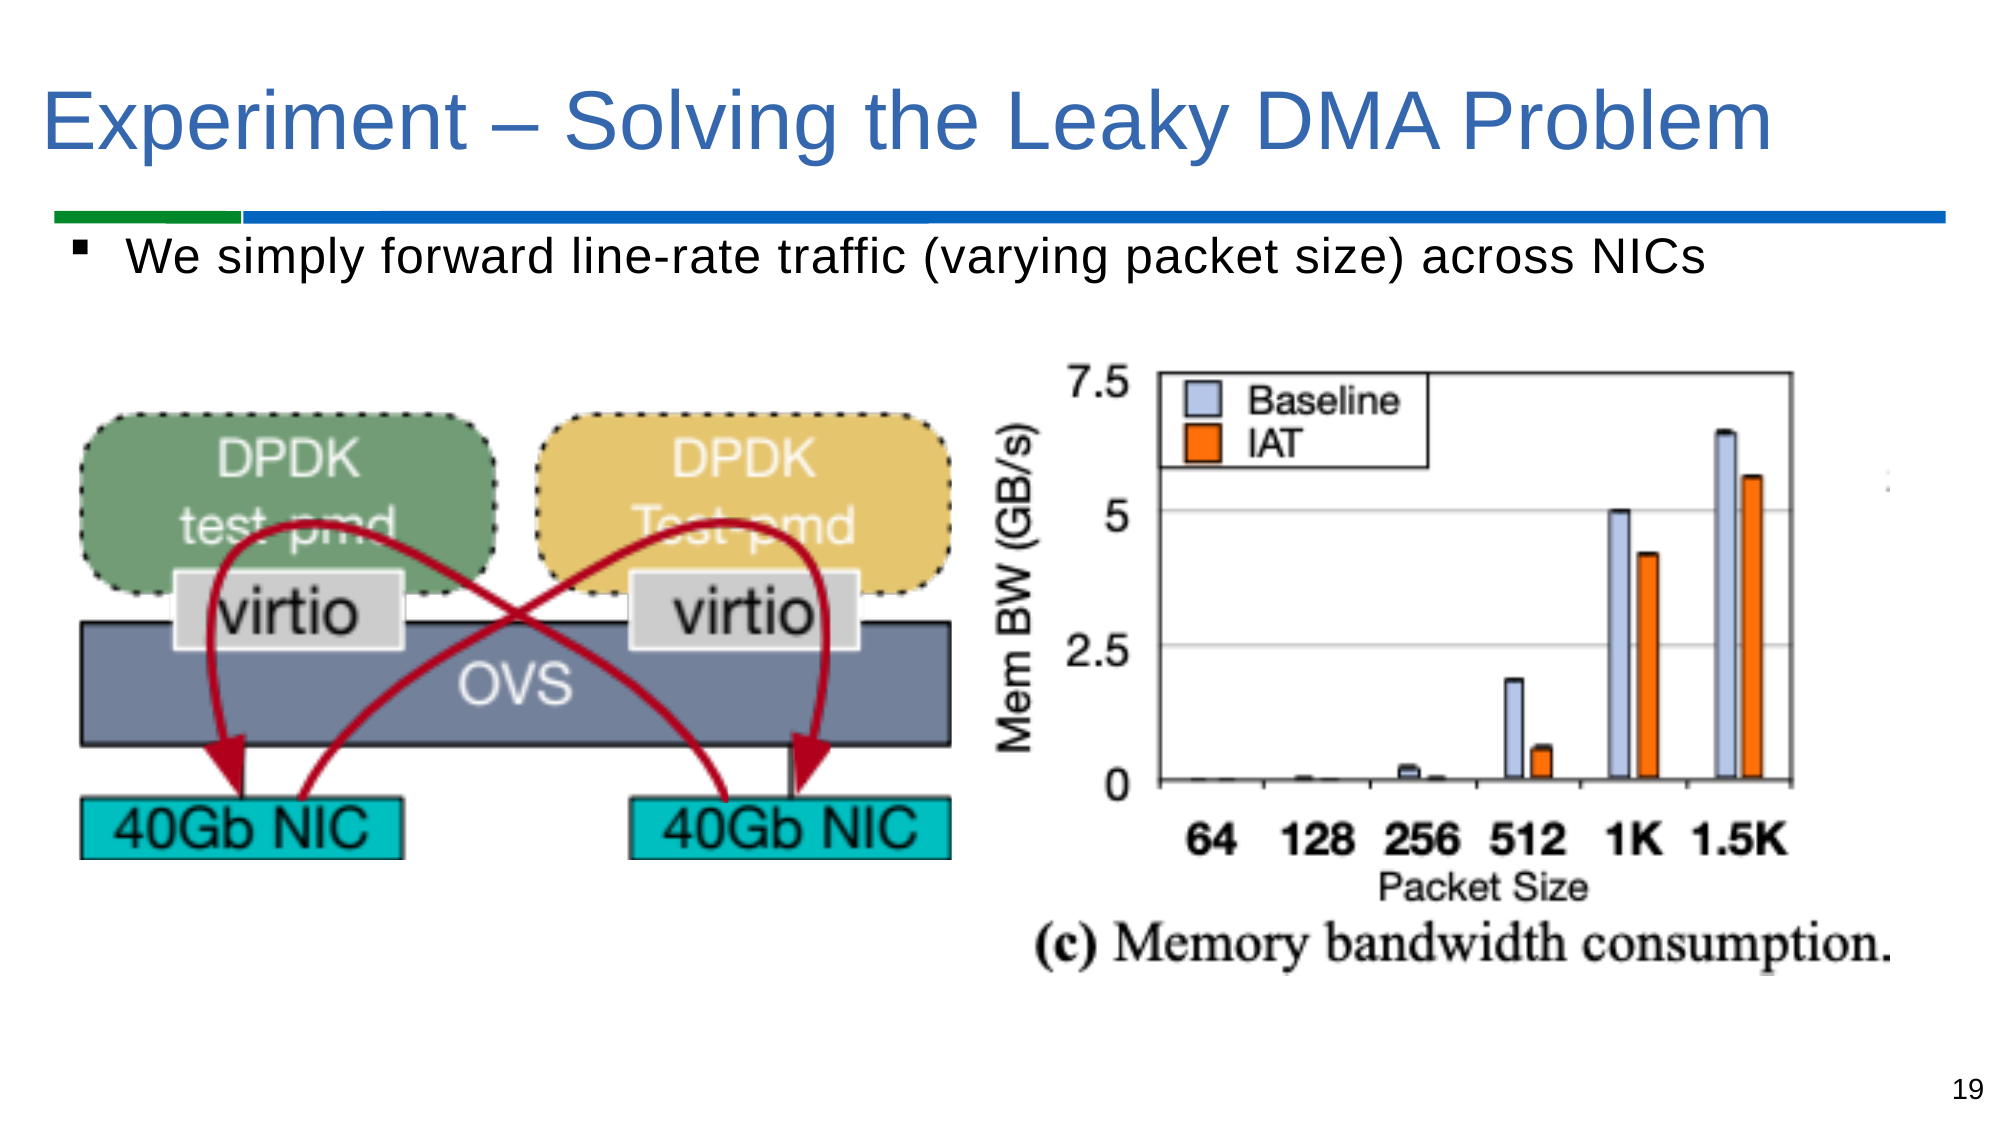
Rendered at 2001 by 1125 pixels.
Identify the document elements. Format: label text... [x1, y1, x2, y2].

text_box Experiment – Solving the Leaky DMA Problem [39, 64, 2000, 167]
text_box We simply forward line-rate traffic (varying packet size) across NICs [54, 216, 1980, 342]
slide_number 19 [1932, 1062, 1999, 1123]
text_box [982, 358, 1890, 976]
picture [78, 411, 952, 860]
